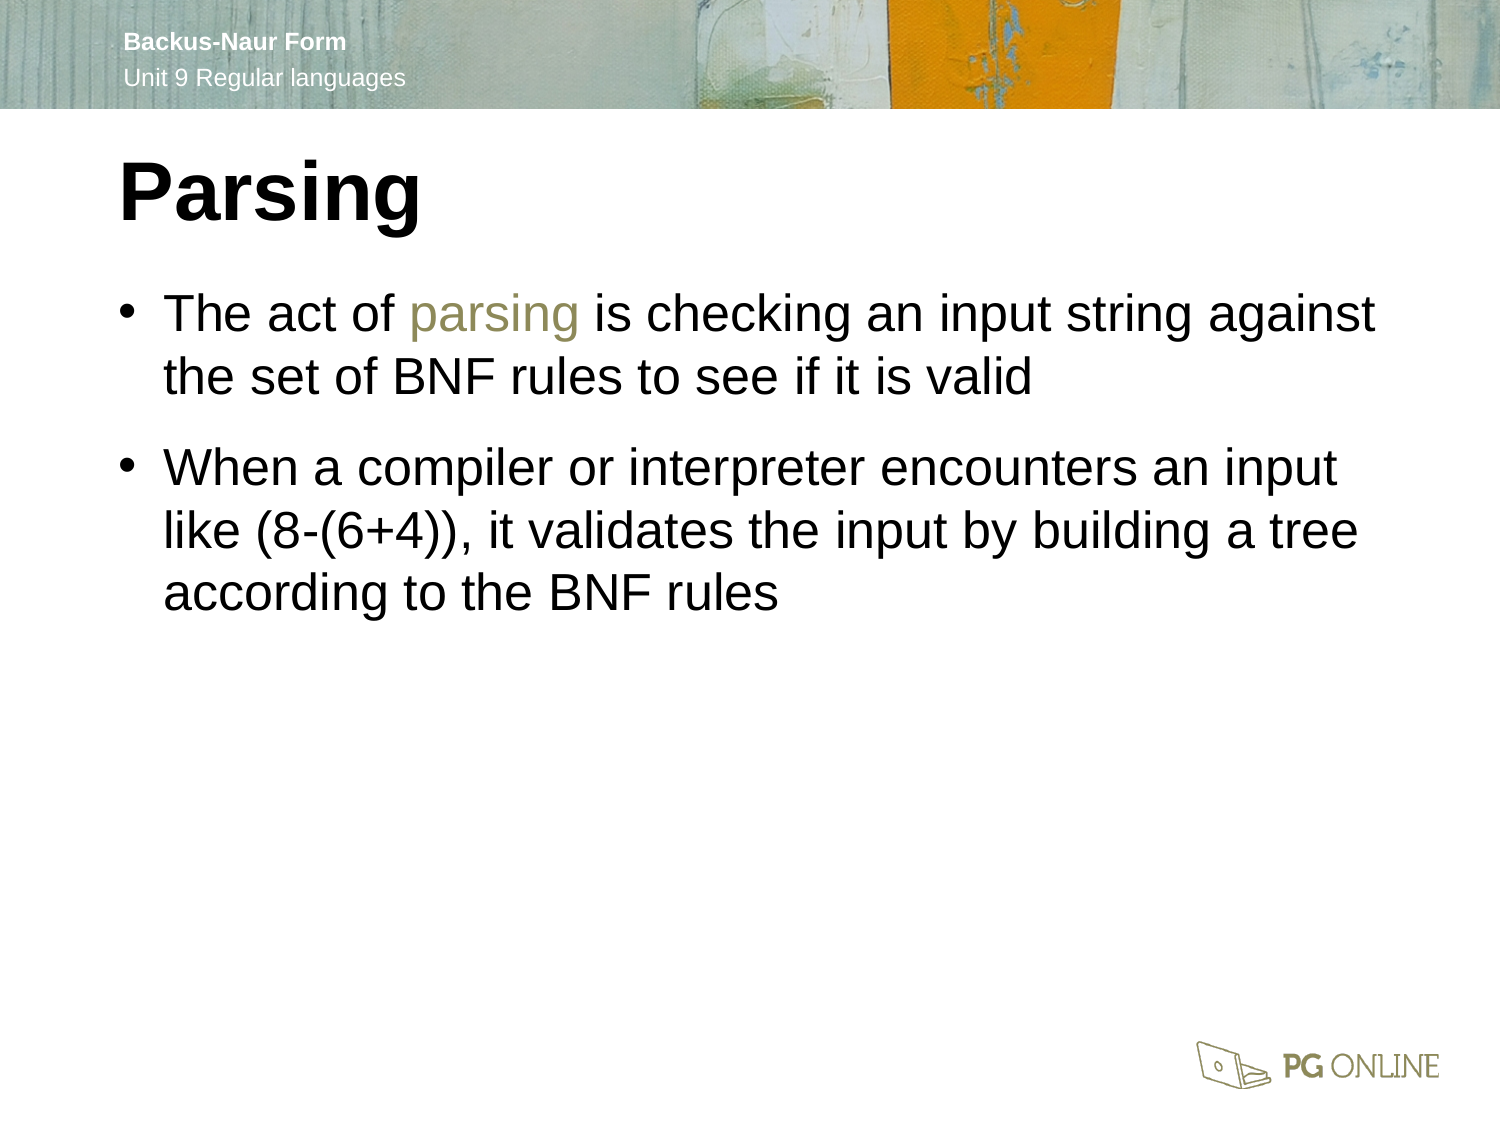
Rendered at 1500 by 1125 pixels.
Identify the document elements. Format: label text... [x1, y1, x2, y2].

picture [0, 0, 1500, 109]
list Parsing [118, 148, 1401, 259]
list The act of parsing is checking an input string against the set of BNF rules to see if it is valid When a compiler or interpreter encounters an input like (8-(6+4)), it validates the input by building a tree according to the BNF rules [118, 279, 1420, 847]
